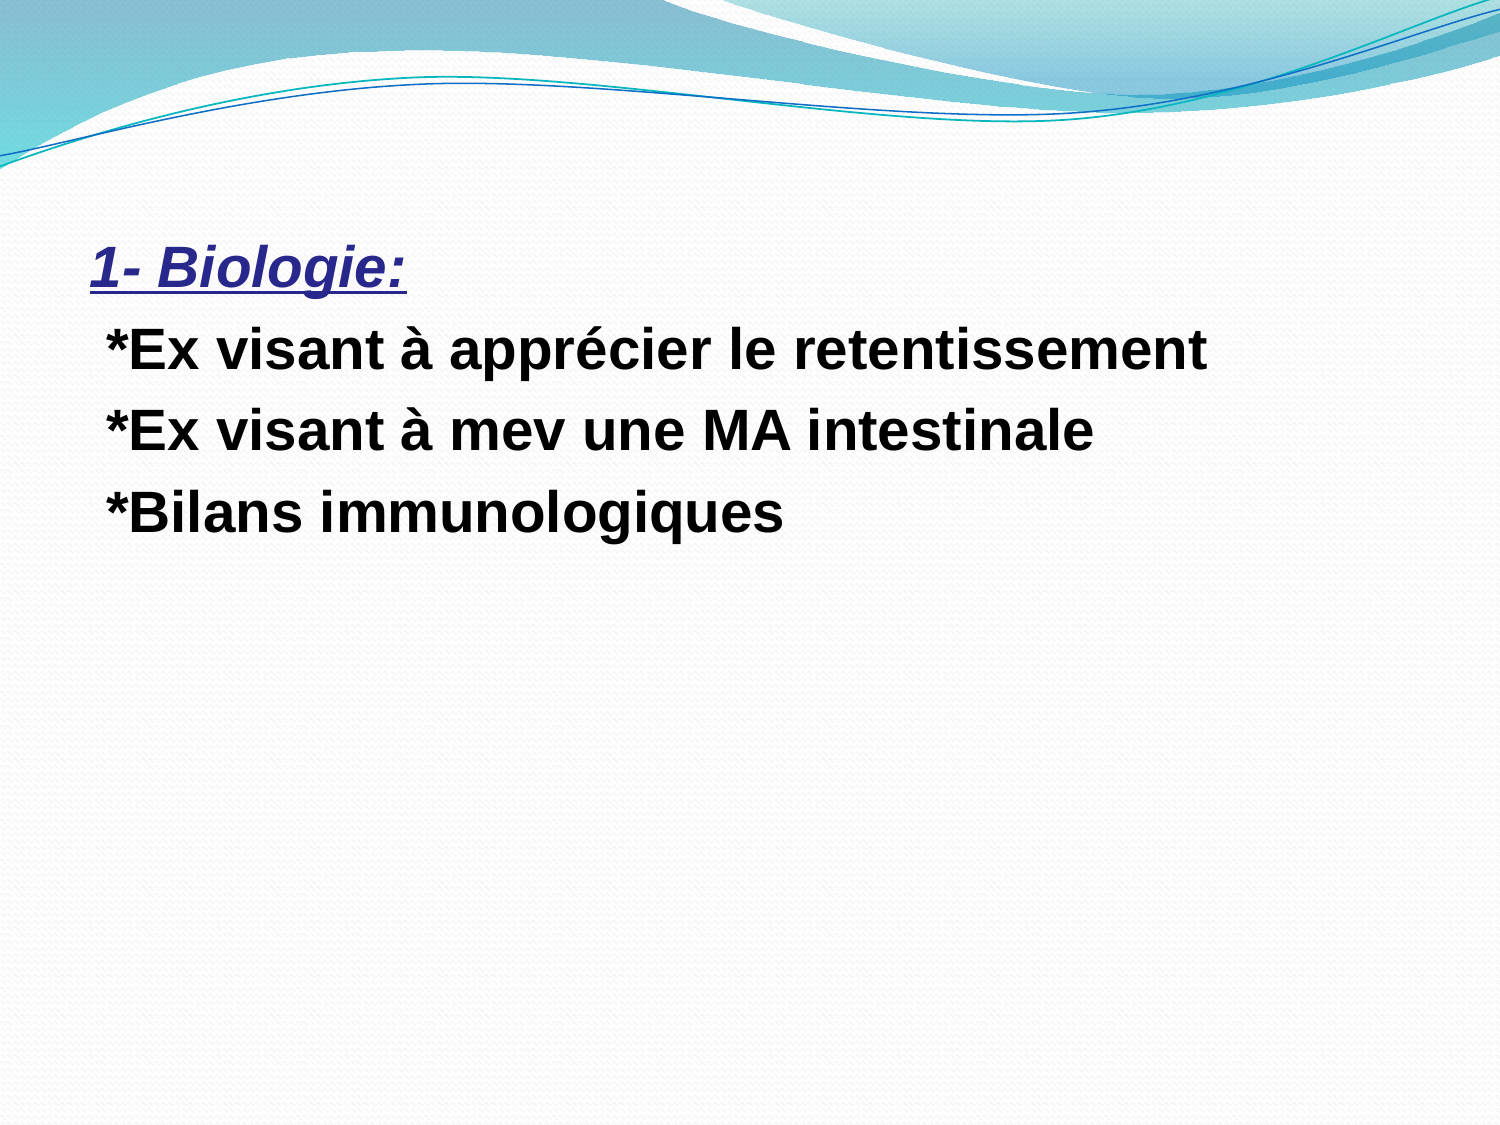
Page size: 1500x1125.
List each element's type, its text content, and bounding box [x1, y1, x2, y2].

list 1- Biologie: *Ex visant à apprécier le retentissement *Ex visant à mev une MA intestinale *Bilans immunologiques [75, 140, 1425, 1038]
